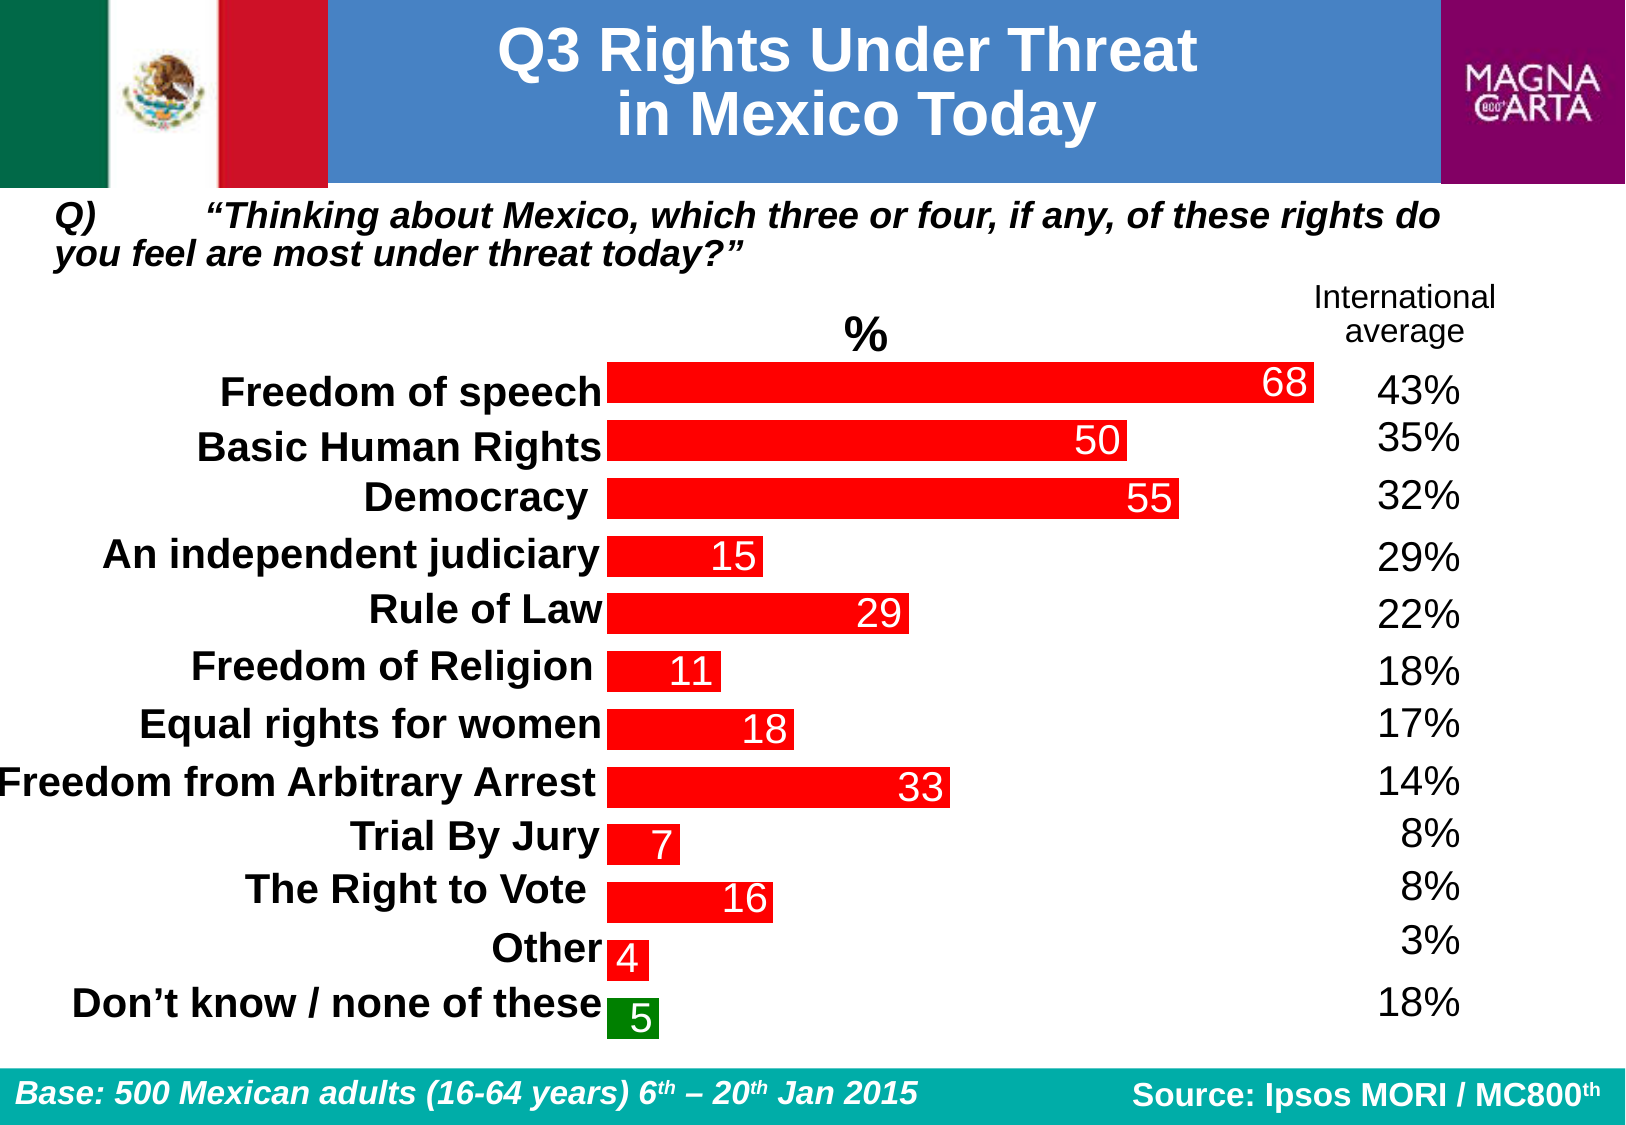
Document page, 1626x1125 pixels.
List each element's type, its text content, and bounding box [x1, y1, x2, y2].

title Q3 Rights Under Threat in Mexico Today [332, 11, 1413, 157]
text_box Democracy [291, 478, 579, 526]
text_box Equal rights for women [91, 697, 579, 755]
text_box An independent judiciary [28, 526, 579, 584]
text_box International average [1286, 274, 1524, 337]
text_box Q) “Thinking about Mexico, which three or four, if any, of these rights do you feel are most under threat today?” [39, 190, 1579, 282]
text_box Freedom of Religion [83, 640, 579, 696]
text_box Basic Human Rights [91, 420, 579, 478]
text_box Freedom of speech [91, 365, 579, 420]
text_box Trial By Jury [89, 809, 579, 867]
text_box Source: Ipsos MORI / MC800th [1059, 1072, 1625, 1121]
chart [585, 339, 1625, 1062]
text_box Base: 500 Mexican adults (16-64 years) 6th – 20th Jan 2015 [0, 1070, 1162, 1125]
text_box Don’t know / none of these [36, 975, 579, 1033]
picture [0, 0, 1625, 188]
text_box The Right to Vote [151, 867, 579, 920]
text_box % [602, 302, 1130, 337]
text_box Rule of Law [0, 581, 579, 640]
text_box Other [91, 920, 579, 978]
text_box Freedom from Arbitrary Arrest [0, 755, 579, 813]
